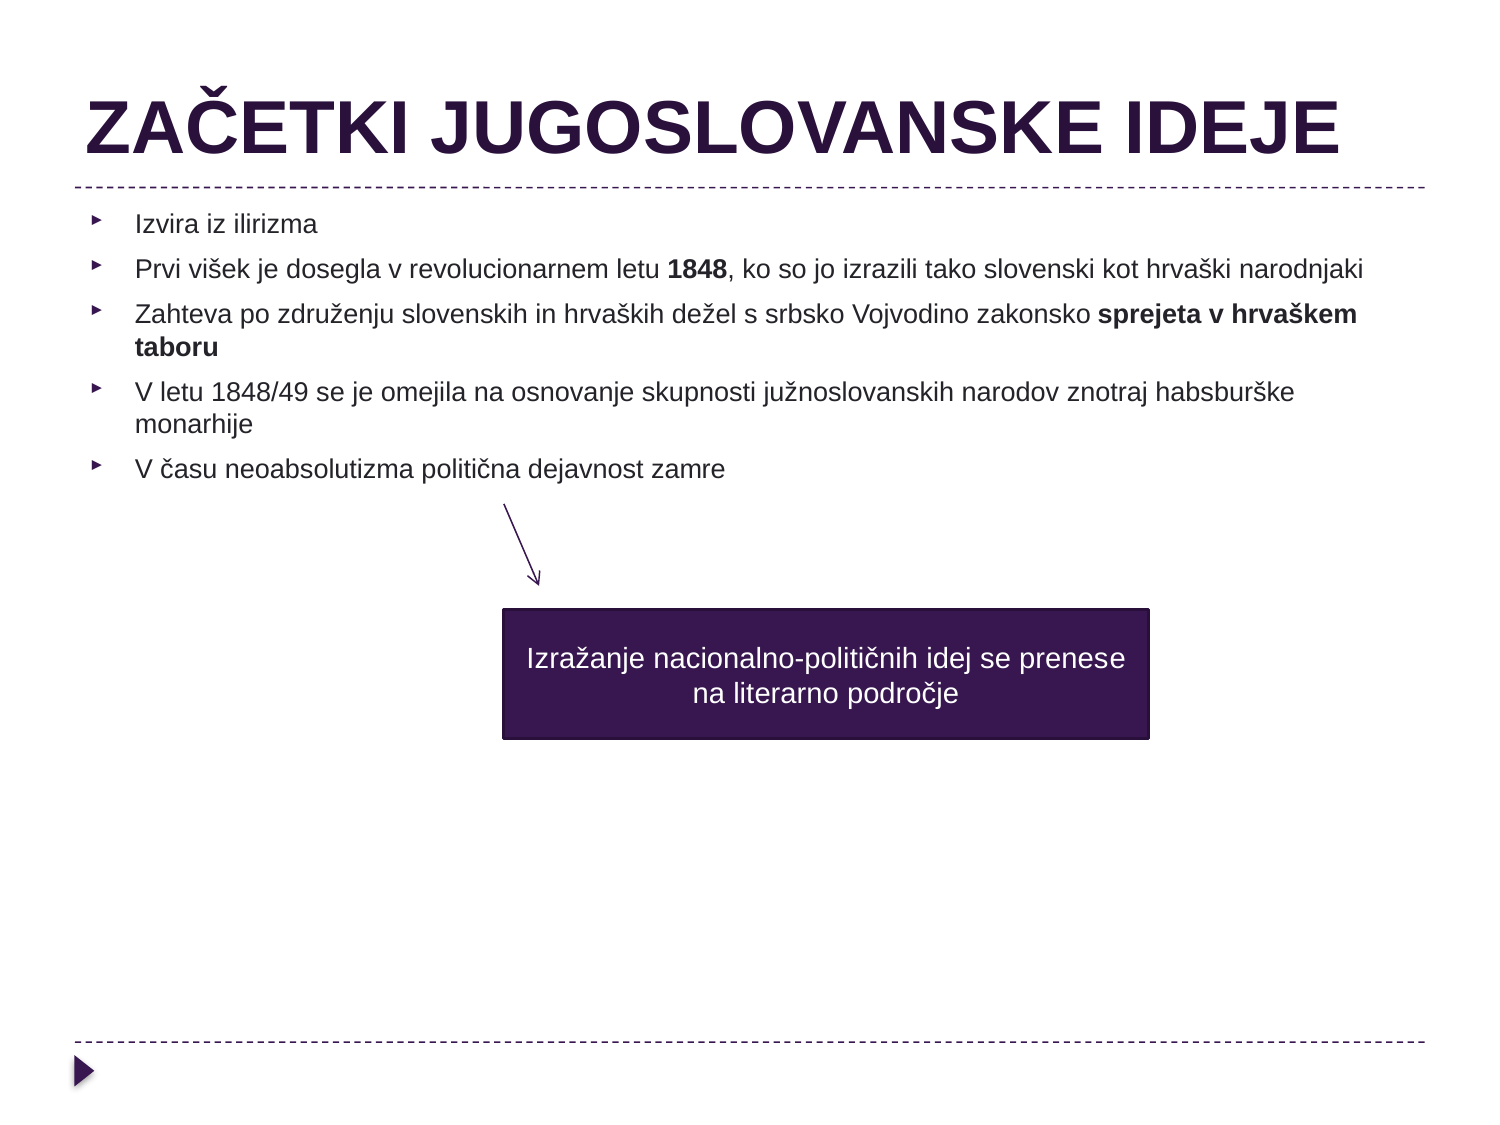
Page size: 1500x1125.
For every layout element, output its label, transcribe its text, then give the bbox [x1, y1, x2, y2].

text_box Izražanje nacionalno-političnih idej se prenese na literarno področje [502, 608, 1150, 740]
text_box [480, 527, 563, 563]
title ZAČETKI JUGOSLOVANSKE IDEJE [70, 35, 1425, 176]
list Izvira iz ilirizma Prvi višek je dosegla v revolucionarnem letu 1848, ko so jo izrazili tako slovenski kot hrvaški narodnjaki Zahteva po združenju slovenskih in hrvaških dežel s srbsko Vojvodino zakonsko sprejeta v hrvaškem taboru V letu 1848/49 se je omejila na osnovanje skupnosti južnoslovanskih narodov znotraj habsburške monarhije V času neoabsolutizma politična dejavnost zamre [75, 199, 1425, 1005]
